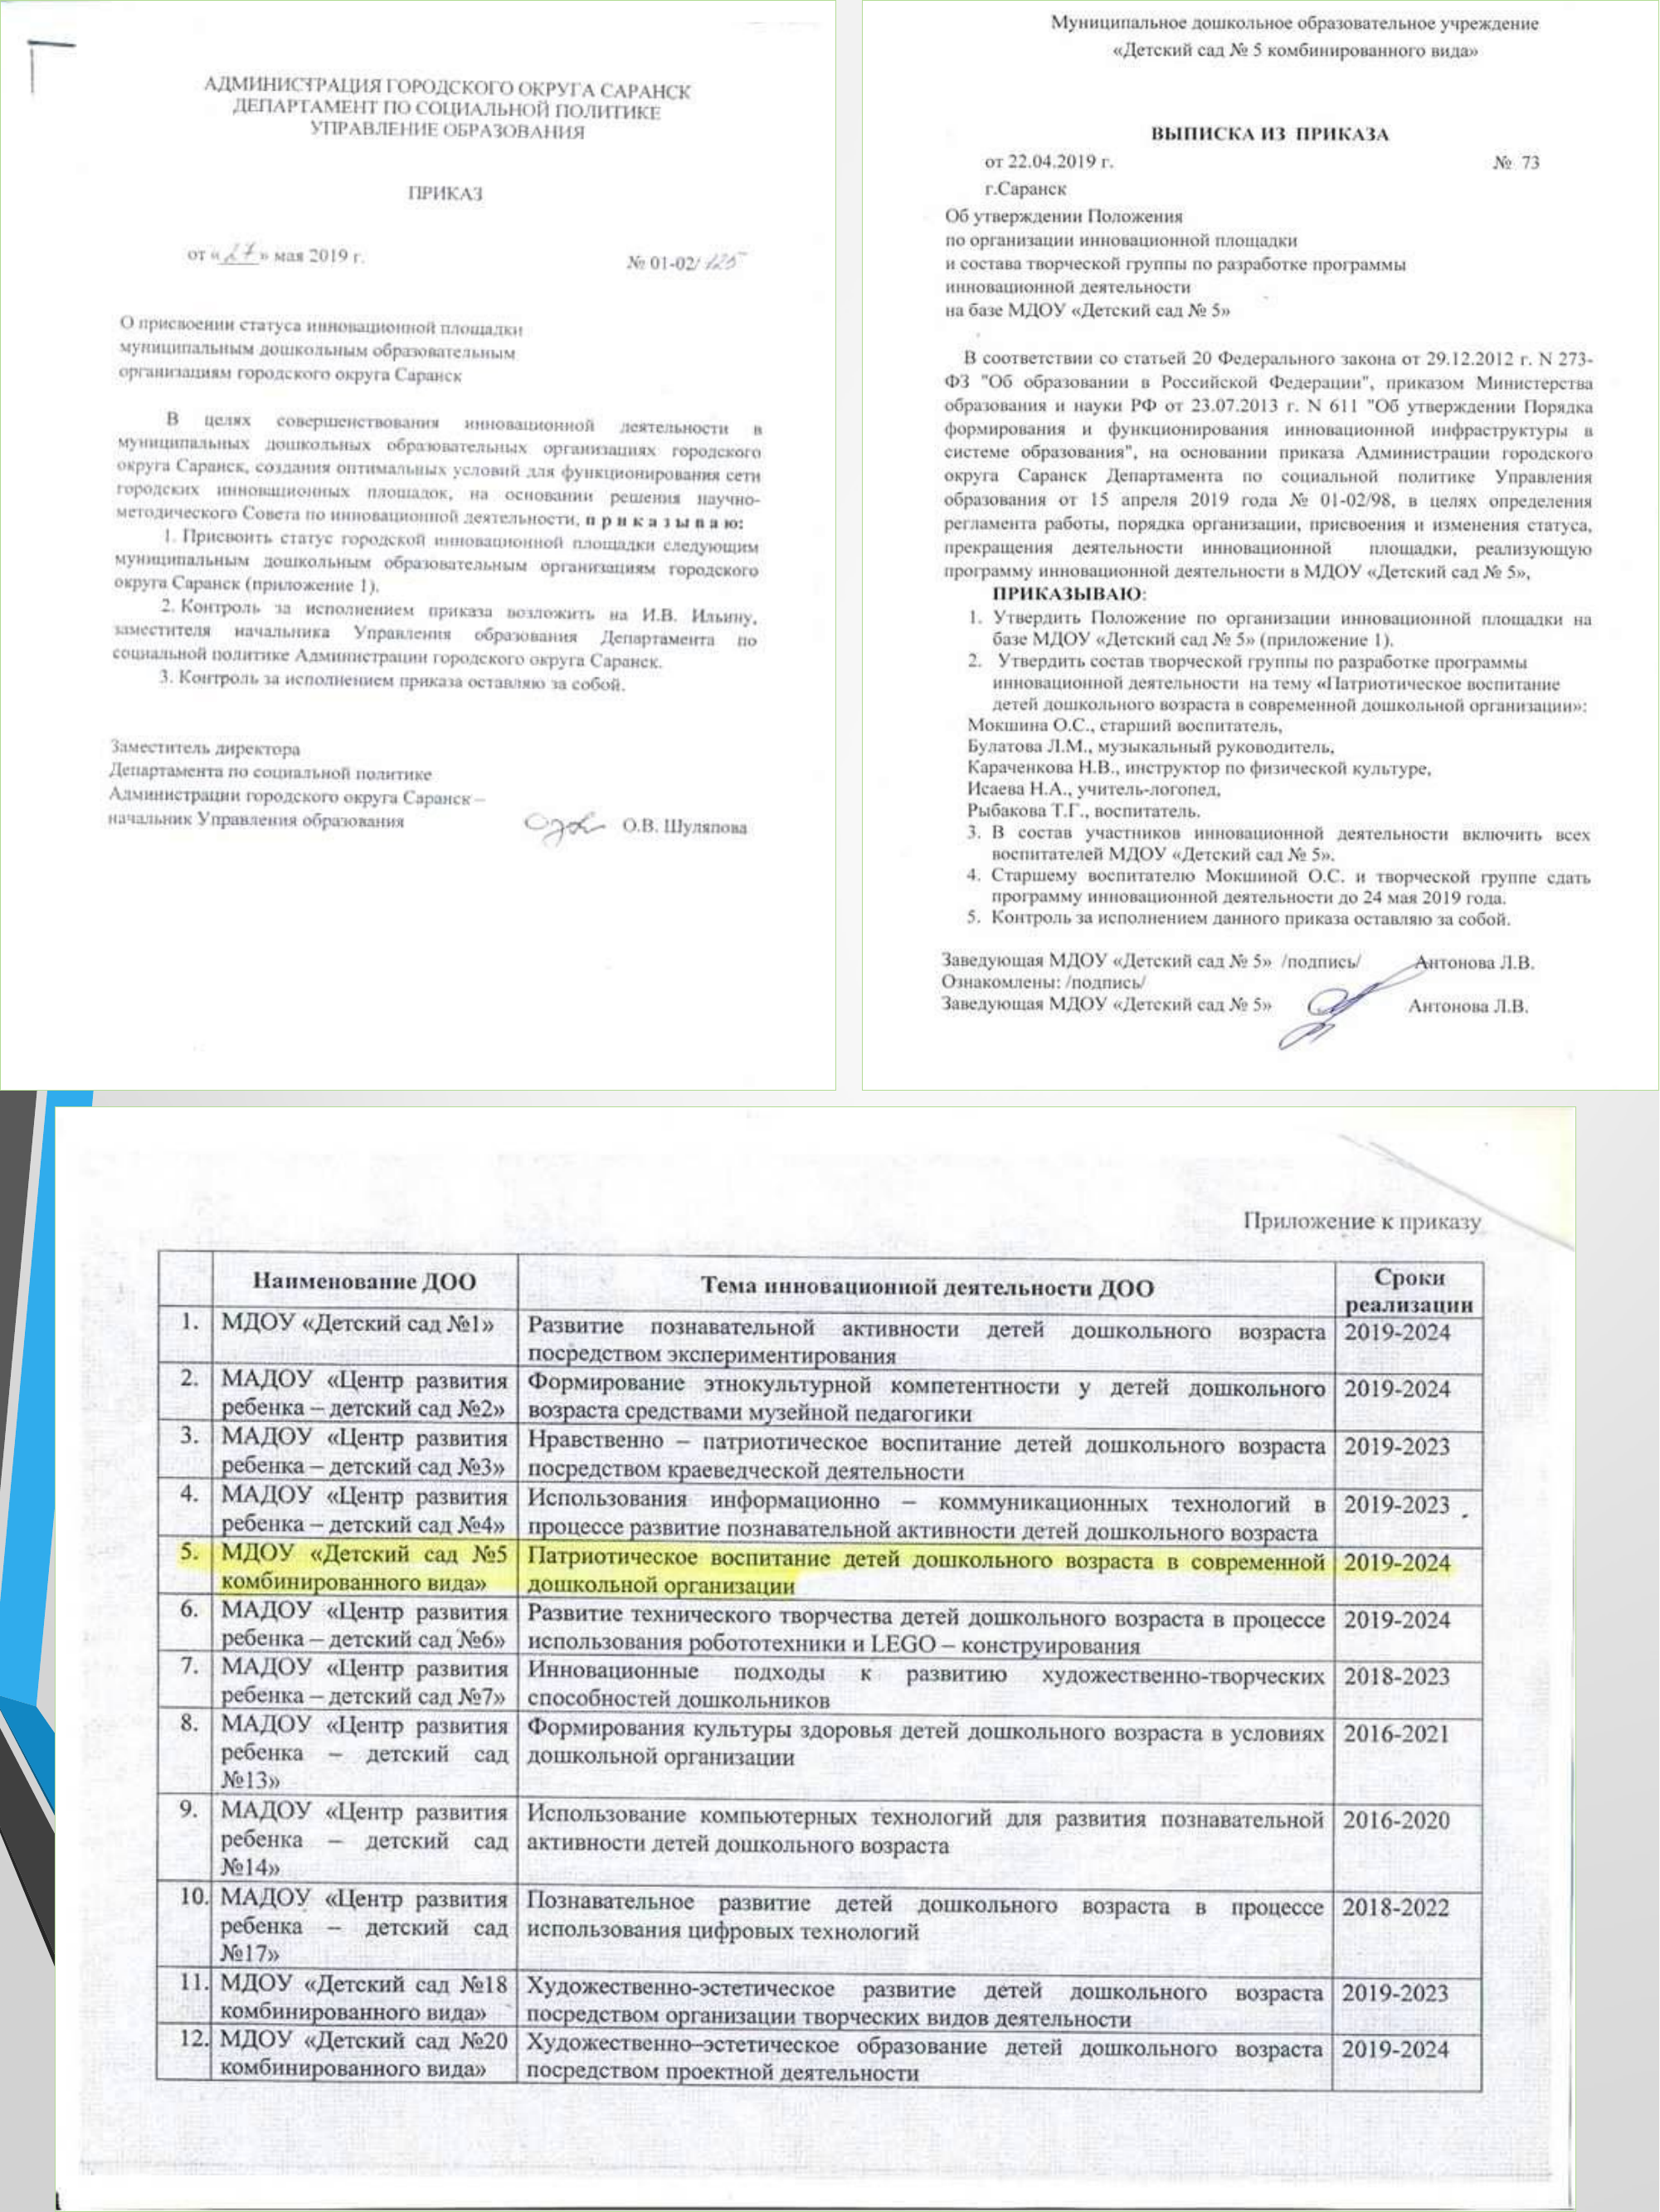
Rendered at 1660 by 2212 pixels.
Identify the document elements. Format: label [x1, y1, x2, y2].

list [862, 0, 1659, 1091]
picture [0, 0, 836, 1091]
picture [55, 1106, 1577, 2212]
